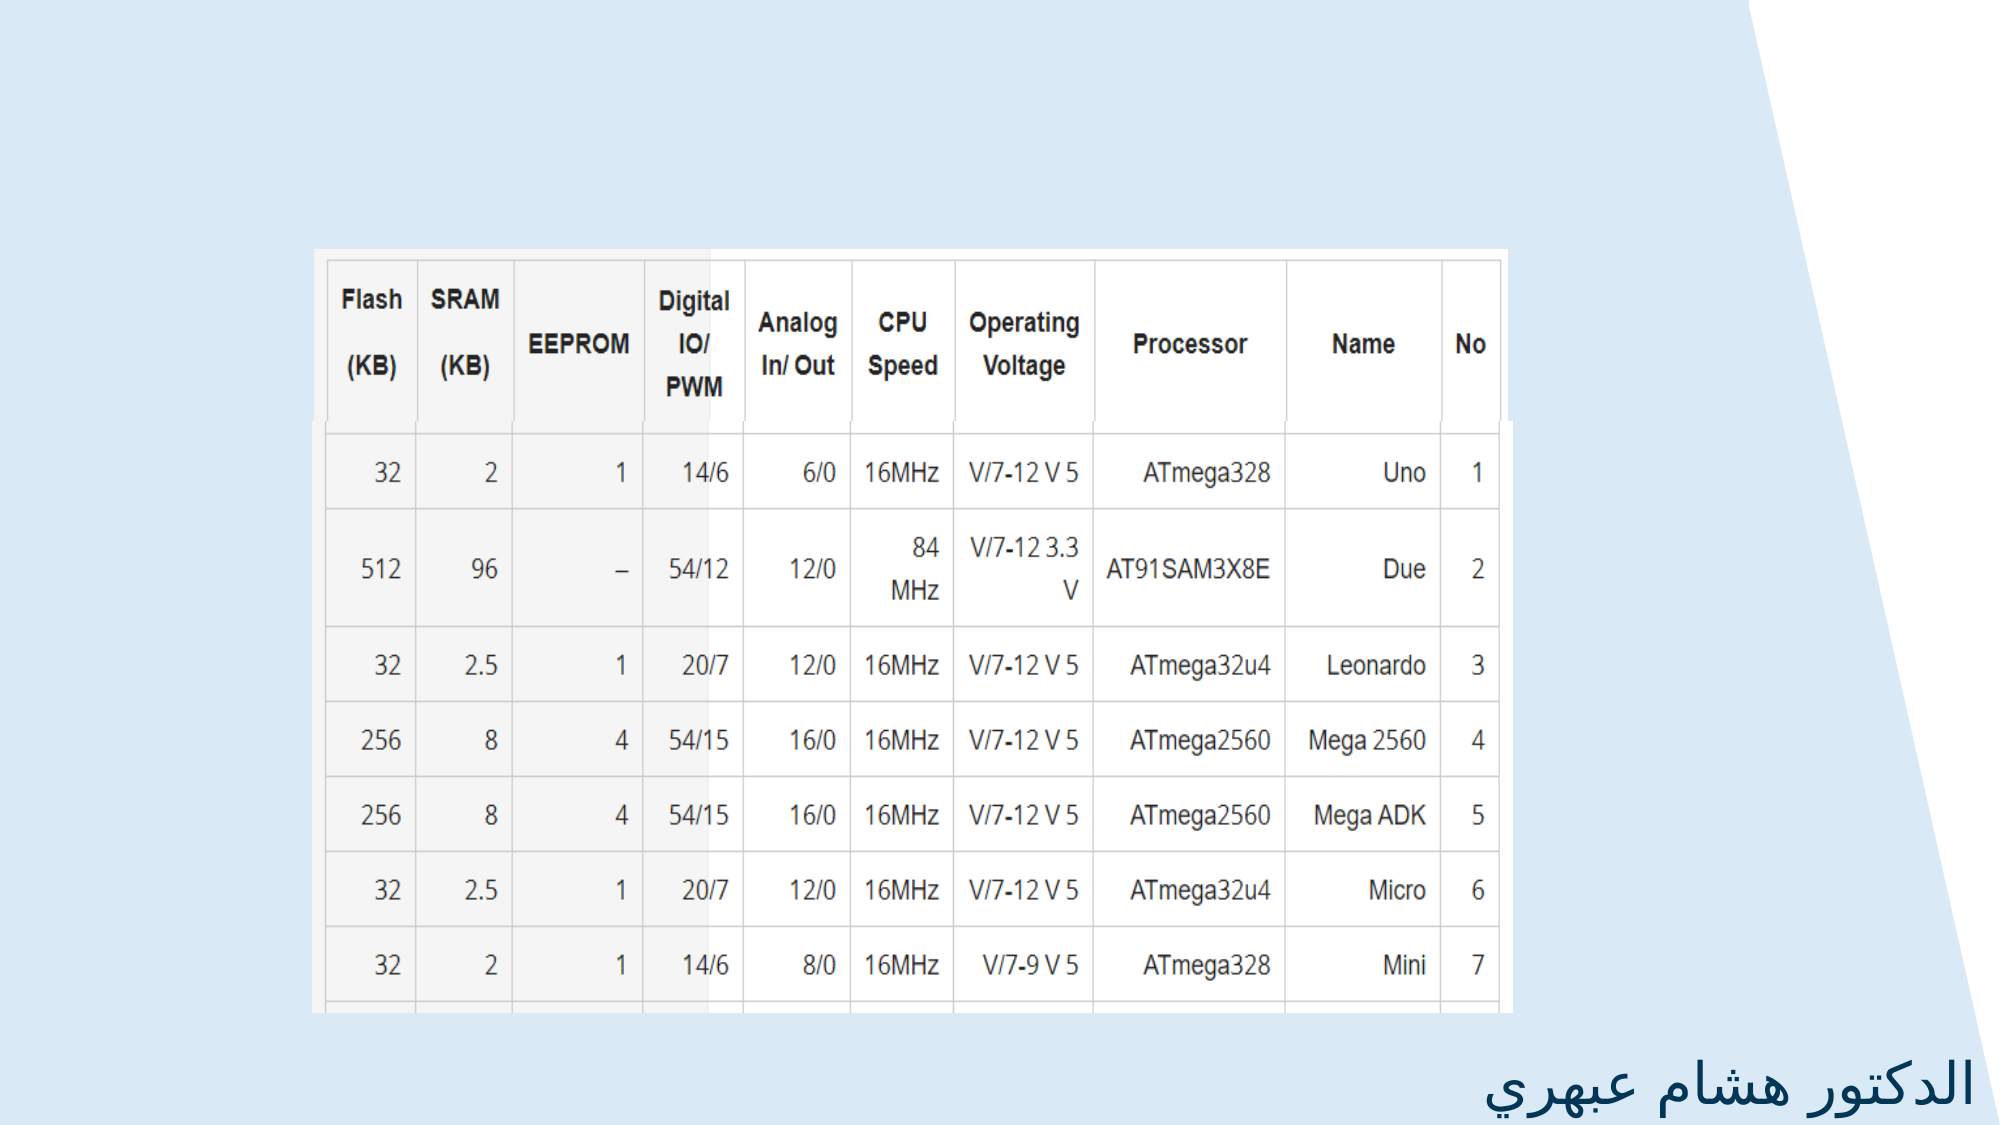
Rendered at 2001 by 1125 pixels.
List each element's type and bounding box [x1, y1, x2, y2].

text_box [0, 0, 2000, 1125]
text_box [312, 249, 1513, 1013]
